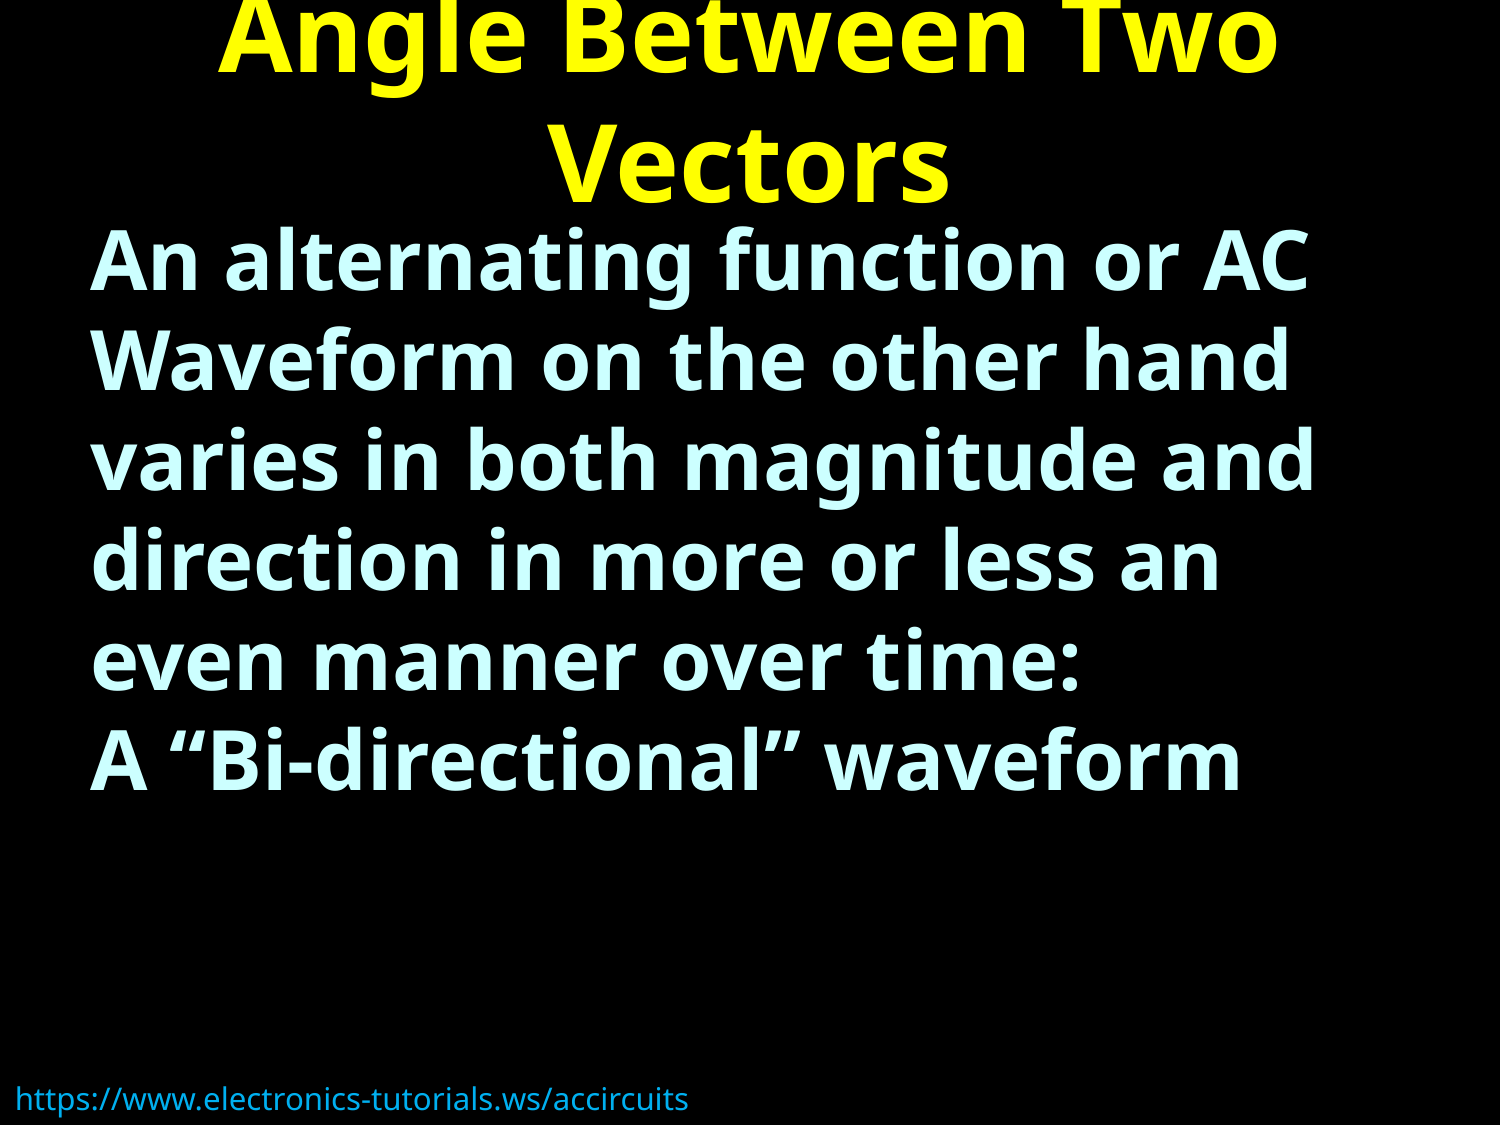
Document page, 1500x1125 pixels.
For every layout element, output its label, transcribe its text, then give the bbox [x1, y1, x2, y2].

list An alternating function or AC Waveform on the other hand varies in both magnitude and direction in more or less an even manner over time: A “Bi-directional” waveform [75, 200, 1425, 1125]
text_box https://www.electronics-tutorials.ws/accircuits [0, 1071, 1175, 1125]
title Angle Between Two Vectors [0, 0, 1500, 188]
